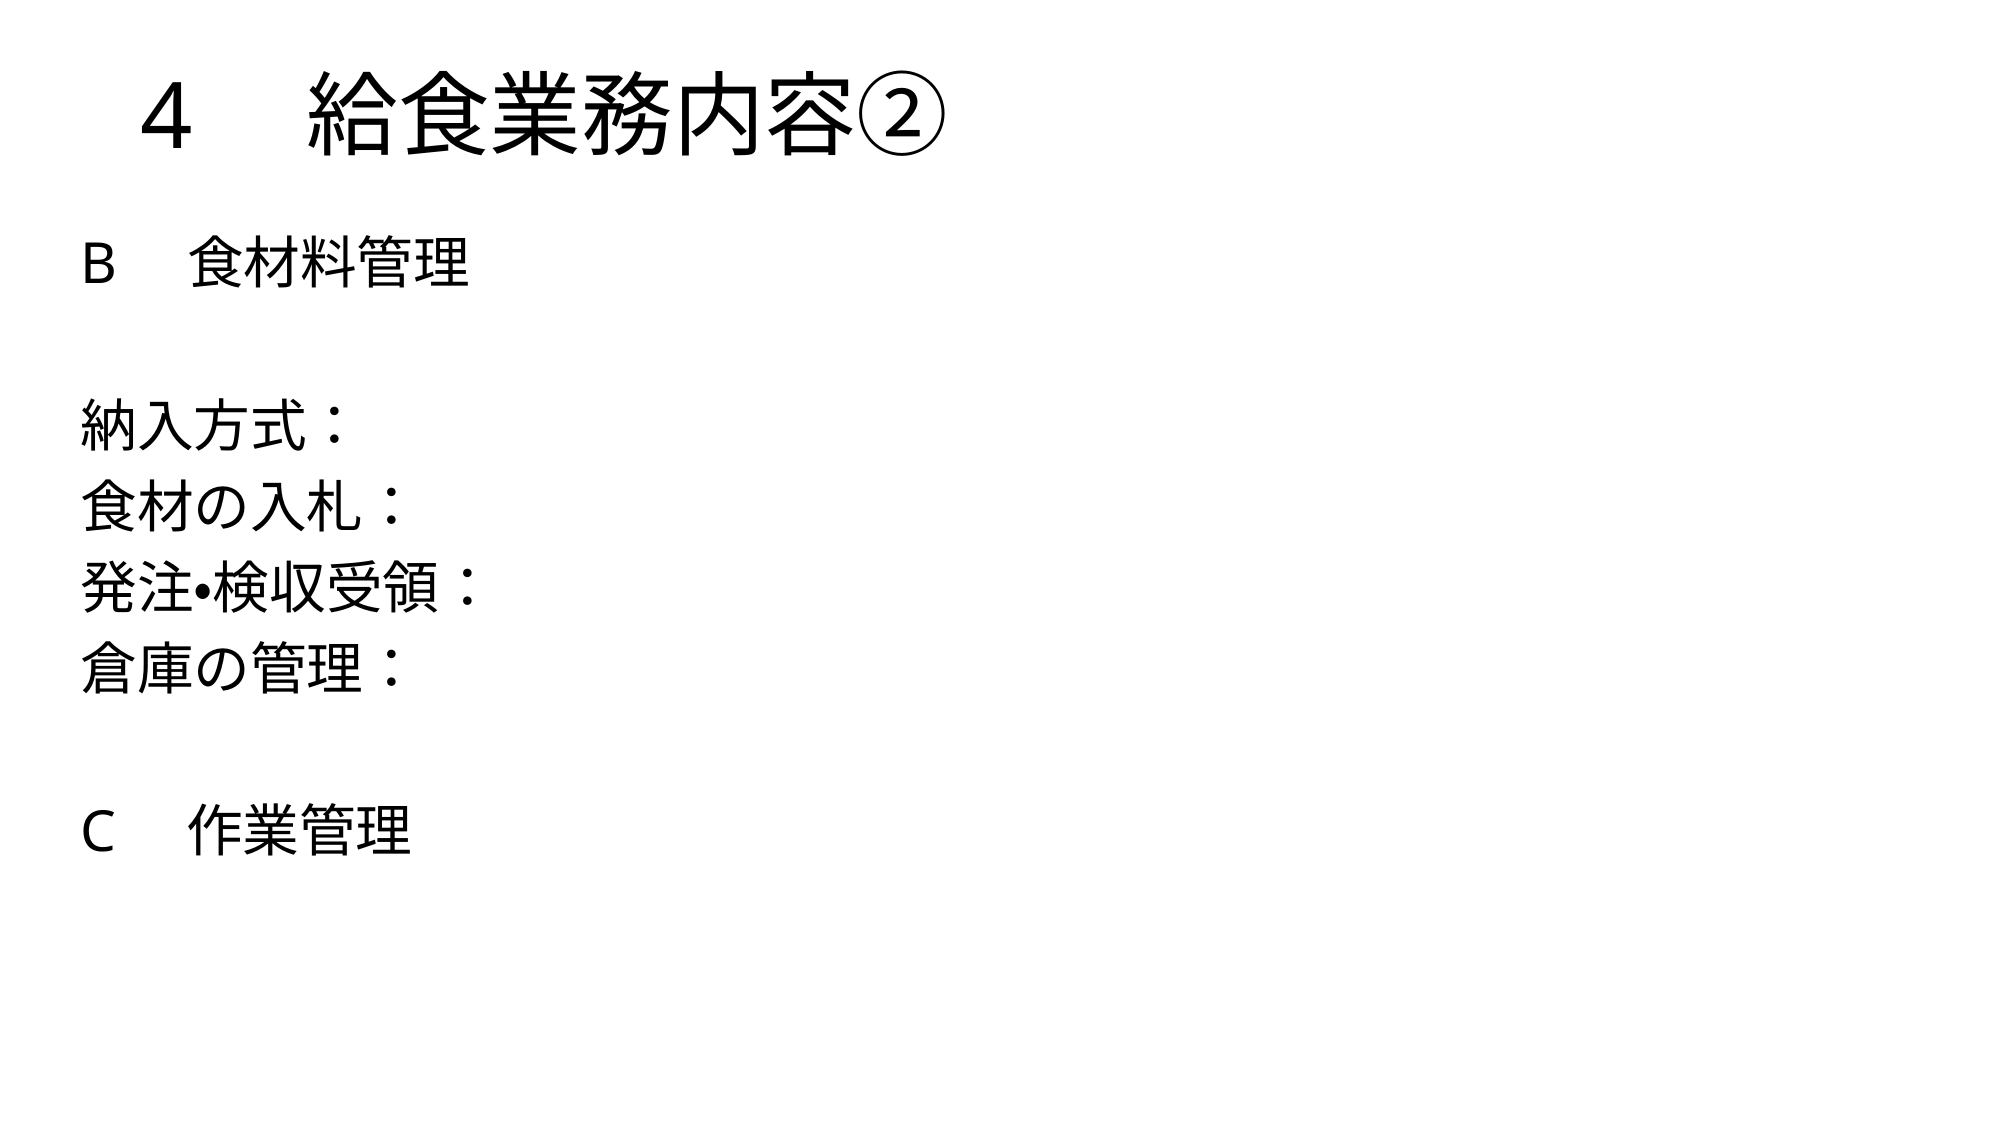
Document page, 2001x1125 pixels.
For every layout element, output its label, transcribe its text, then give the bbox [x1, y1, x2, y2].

list B 食材料管理 納入方式： 食材の入札： 発注・検収受領： 倉庫の管理： C 作業管理 [65, 227, 1935, 1036]
title 4 給食業務内容② [125, 10, 1851, 227]
